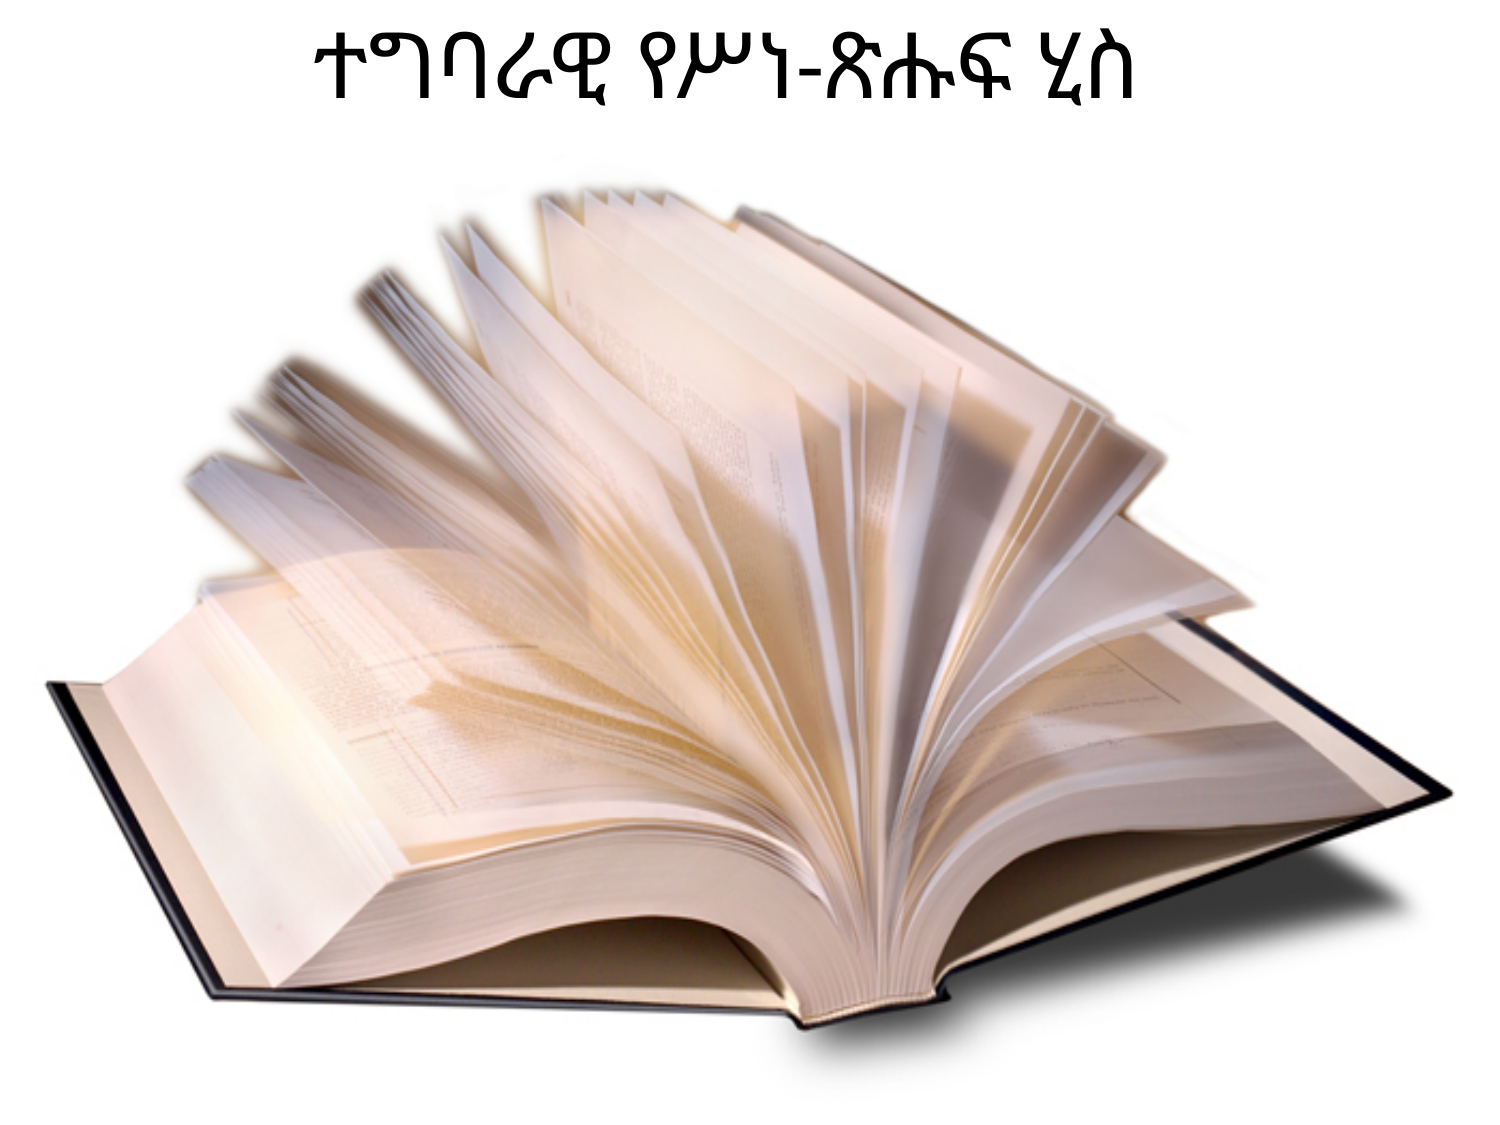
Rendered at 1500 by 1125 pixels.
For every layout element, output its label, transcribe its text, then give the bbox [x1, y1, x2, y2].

text_box ተግባራዊ የሥነ-ጽሑፍ ሂስ [37, 0, 1438, 98]
picture [0, 99, 1500, 1125]
